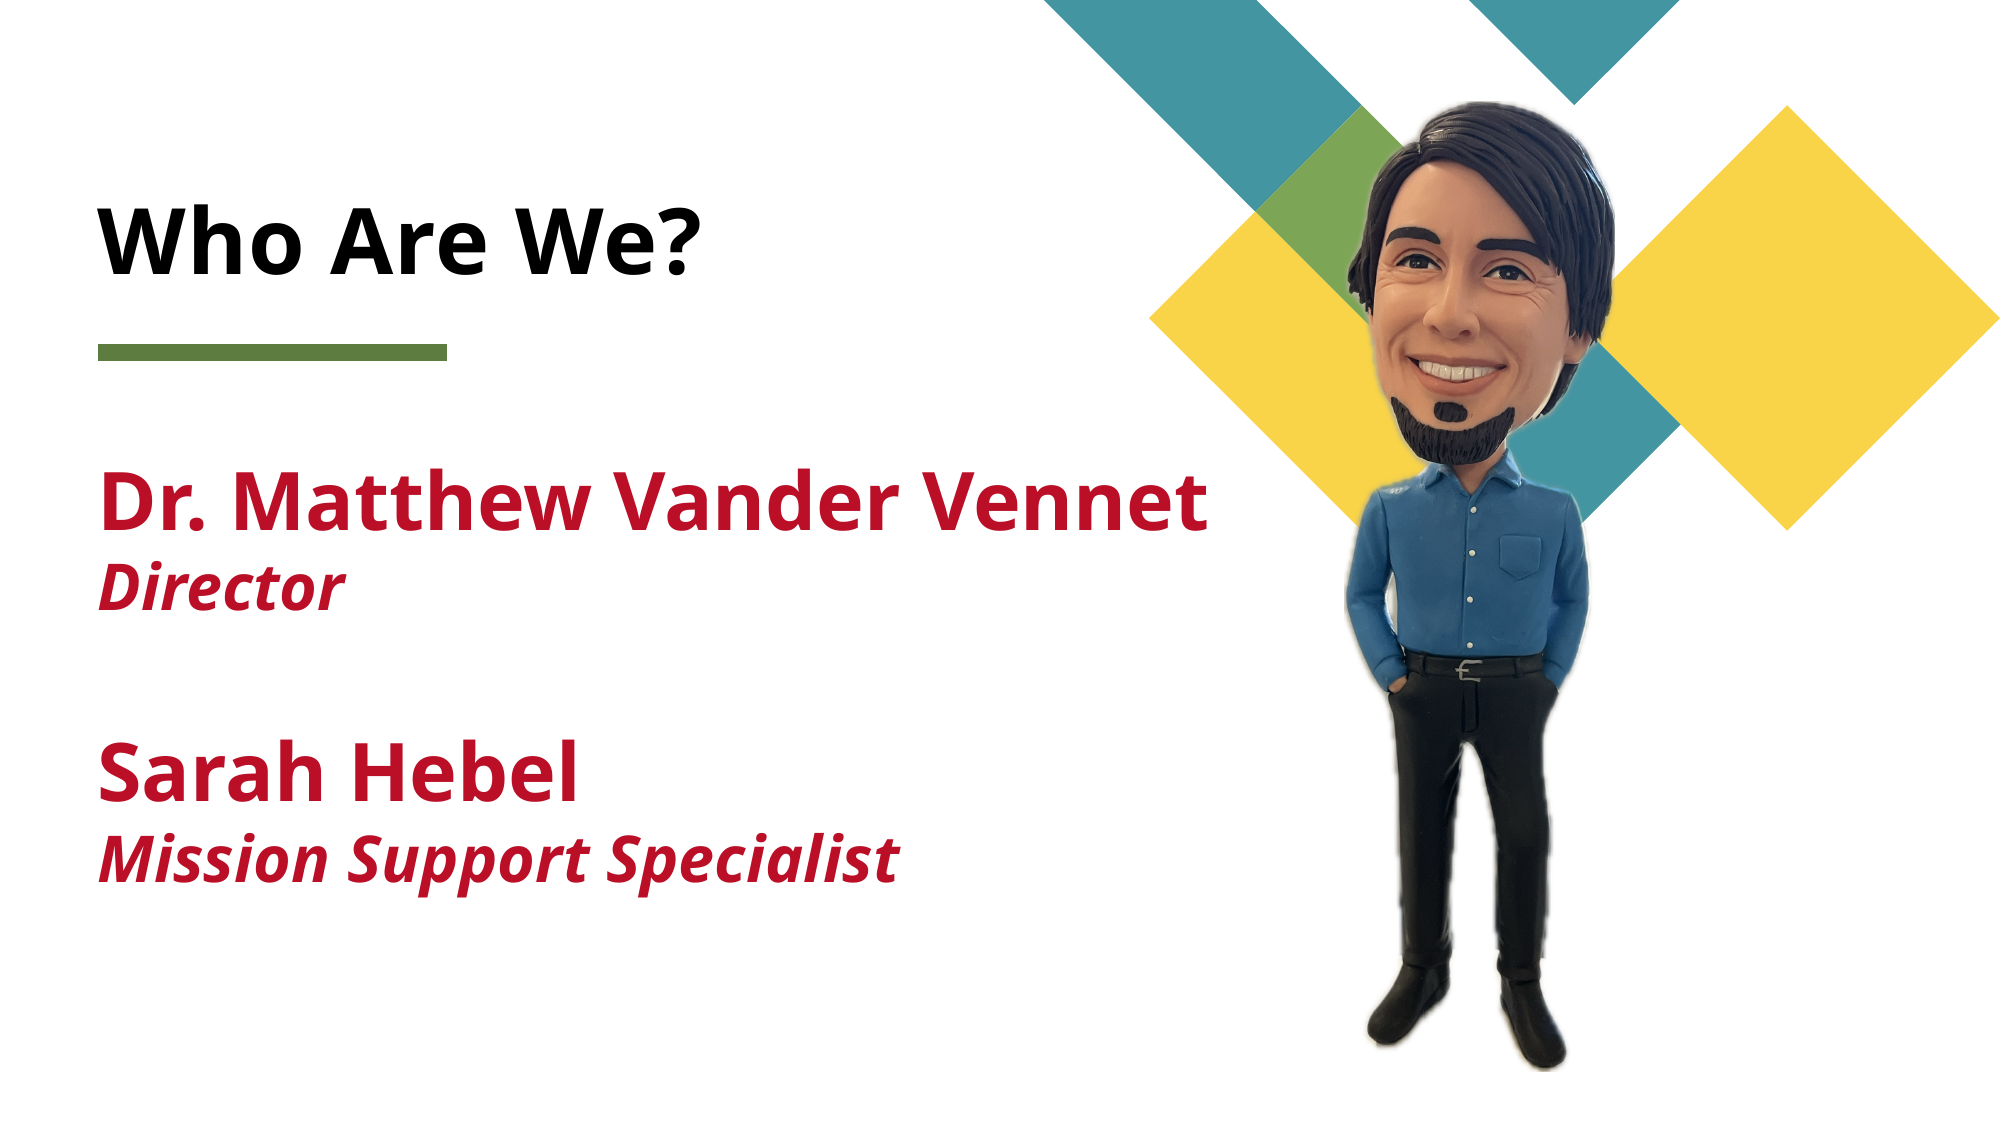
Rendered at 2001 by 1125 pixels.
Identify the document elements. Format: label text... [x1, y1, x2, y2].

title Who Are We? [97, 31, 1211, 293]
picture [1344, 101, 1615, 1072]
list Dr. Matthew Vander Vennet Director Sarah Hebel Mission Support Specialist [97, 374, 1211, 983]
